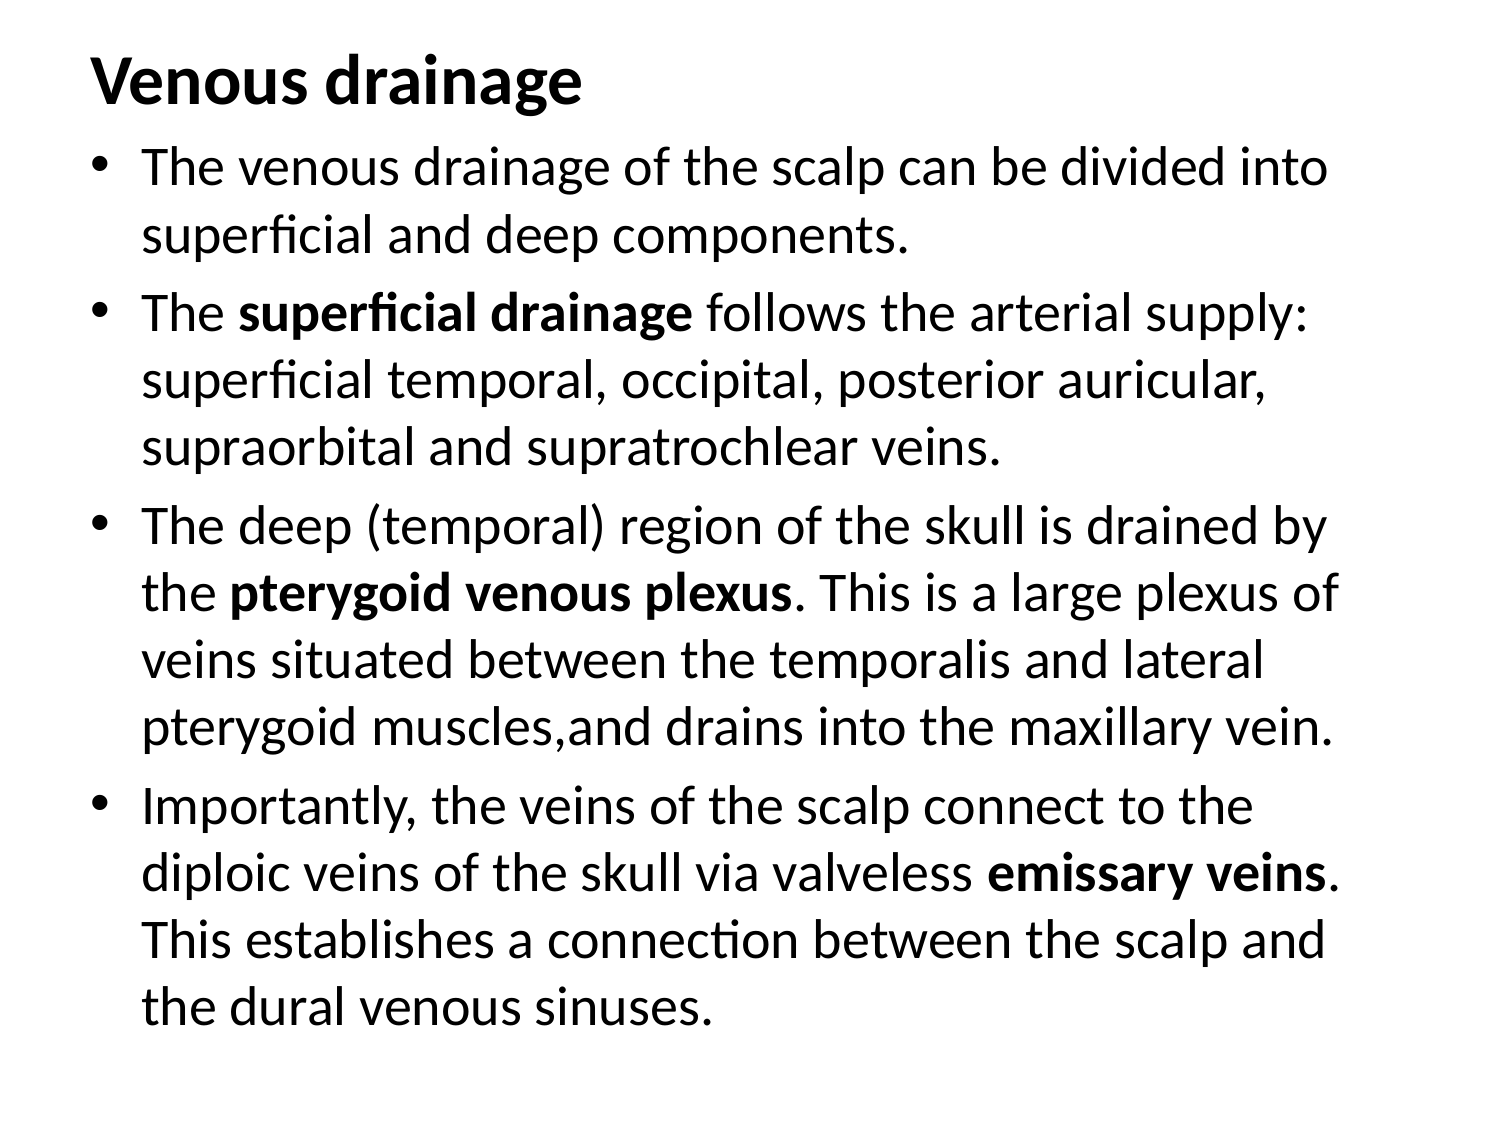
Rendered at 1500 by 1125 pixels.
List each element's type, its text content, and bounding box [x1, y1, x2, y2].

list Venous drainage The venous drainage of the scalp can be divided into superficial and deep components. The superficial drainage follows the arterial supply: superficial temporal, occipital, posterior auricular, supraorbital and supratrochlear veins. The deep (temporal) region of the skull is drained by the pterygoid venous plexus. This is a large plexus of veins situated between the temporalis and lateral pterygoid muscles,and drains into the maxillary vein. Importantly, the veins of the scalp connect to the diploic veins of the skull via valveless emissary veins. This establishes a connection between the scalp and the dural venous sinuses. [75, 24, 1425, 1063]
